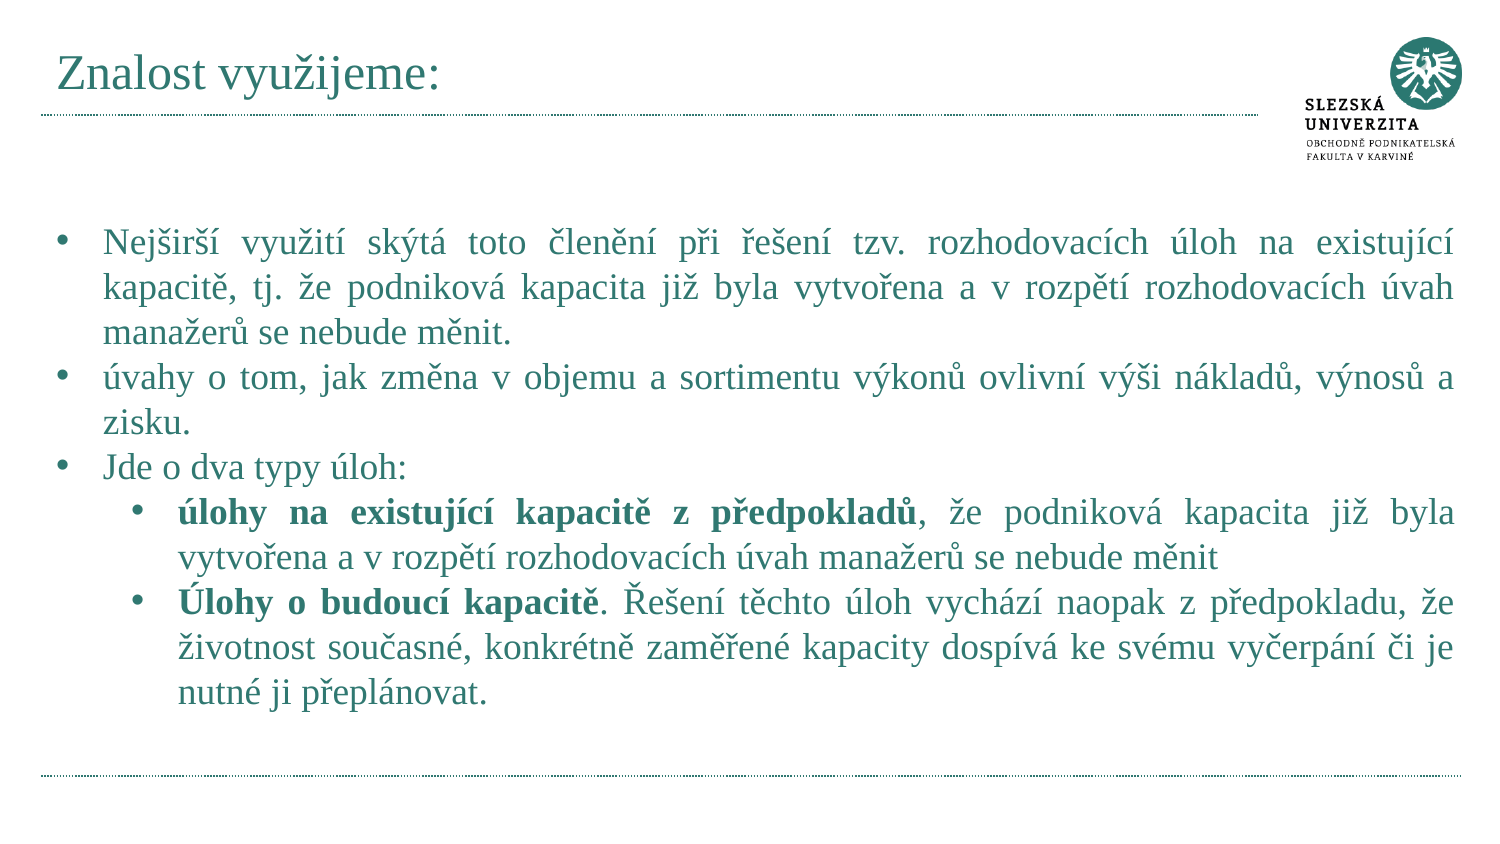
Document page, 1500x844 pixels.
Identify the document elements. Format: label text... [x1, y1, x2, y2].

title Znalost využijeme: [41, 32, 786, 116]
picture [1305, 37, 1462, 160]
text_box Nejširší využití skýtá toto členění při řešení tzv. rozhodovacích úloh na existující kapacitě, tj. že podniková kapacita již byla vytvořena a v rozpětí rozhodovacích úvah manažerů se nebude měnit. úvahy o tom, jak změna v objemu a sortimentu výkonů ovlivní výši nákladů, výnosů a zisku. Jde o dva typy úloh: úlohy na existující kapacitě z předpokladů, že podniková kapacita již byla vytvořena a v rozpětí rozhodovacích úvah manažerů se nebude měnit Úlohy o budoucí kapacitě. Řešení těchto úloh vychází naopak z předpokladu, že životnost současné, konkrétně zaměřené kapacity dospívá ke svému vyčerpání či je nutné ji přeplánovat. [41, 209, 1471, 720]
